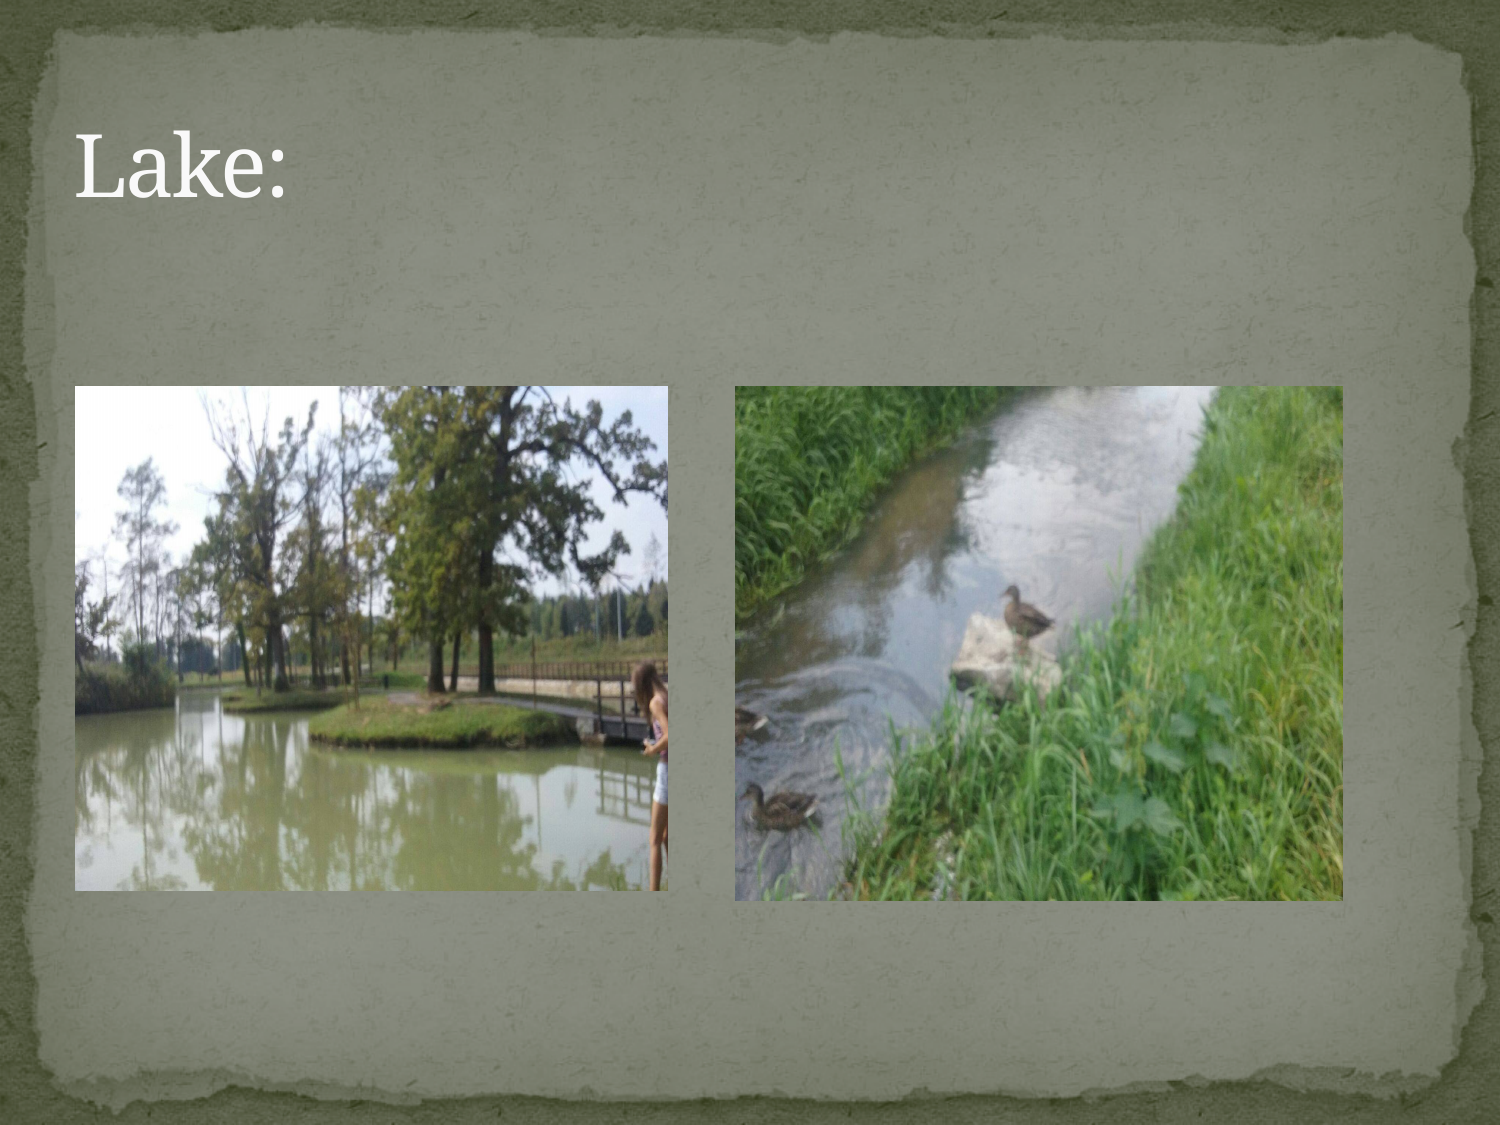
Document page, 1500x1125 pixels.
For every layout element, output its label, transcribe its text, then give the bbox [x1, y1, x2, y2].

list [76, 388, 667, 890]
title Lake: [58, 35, 406, 223]
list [737, 388, 1343, 900]
